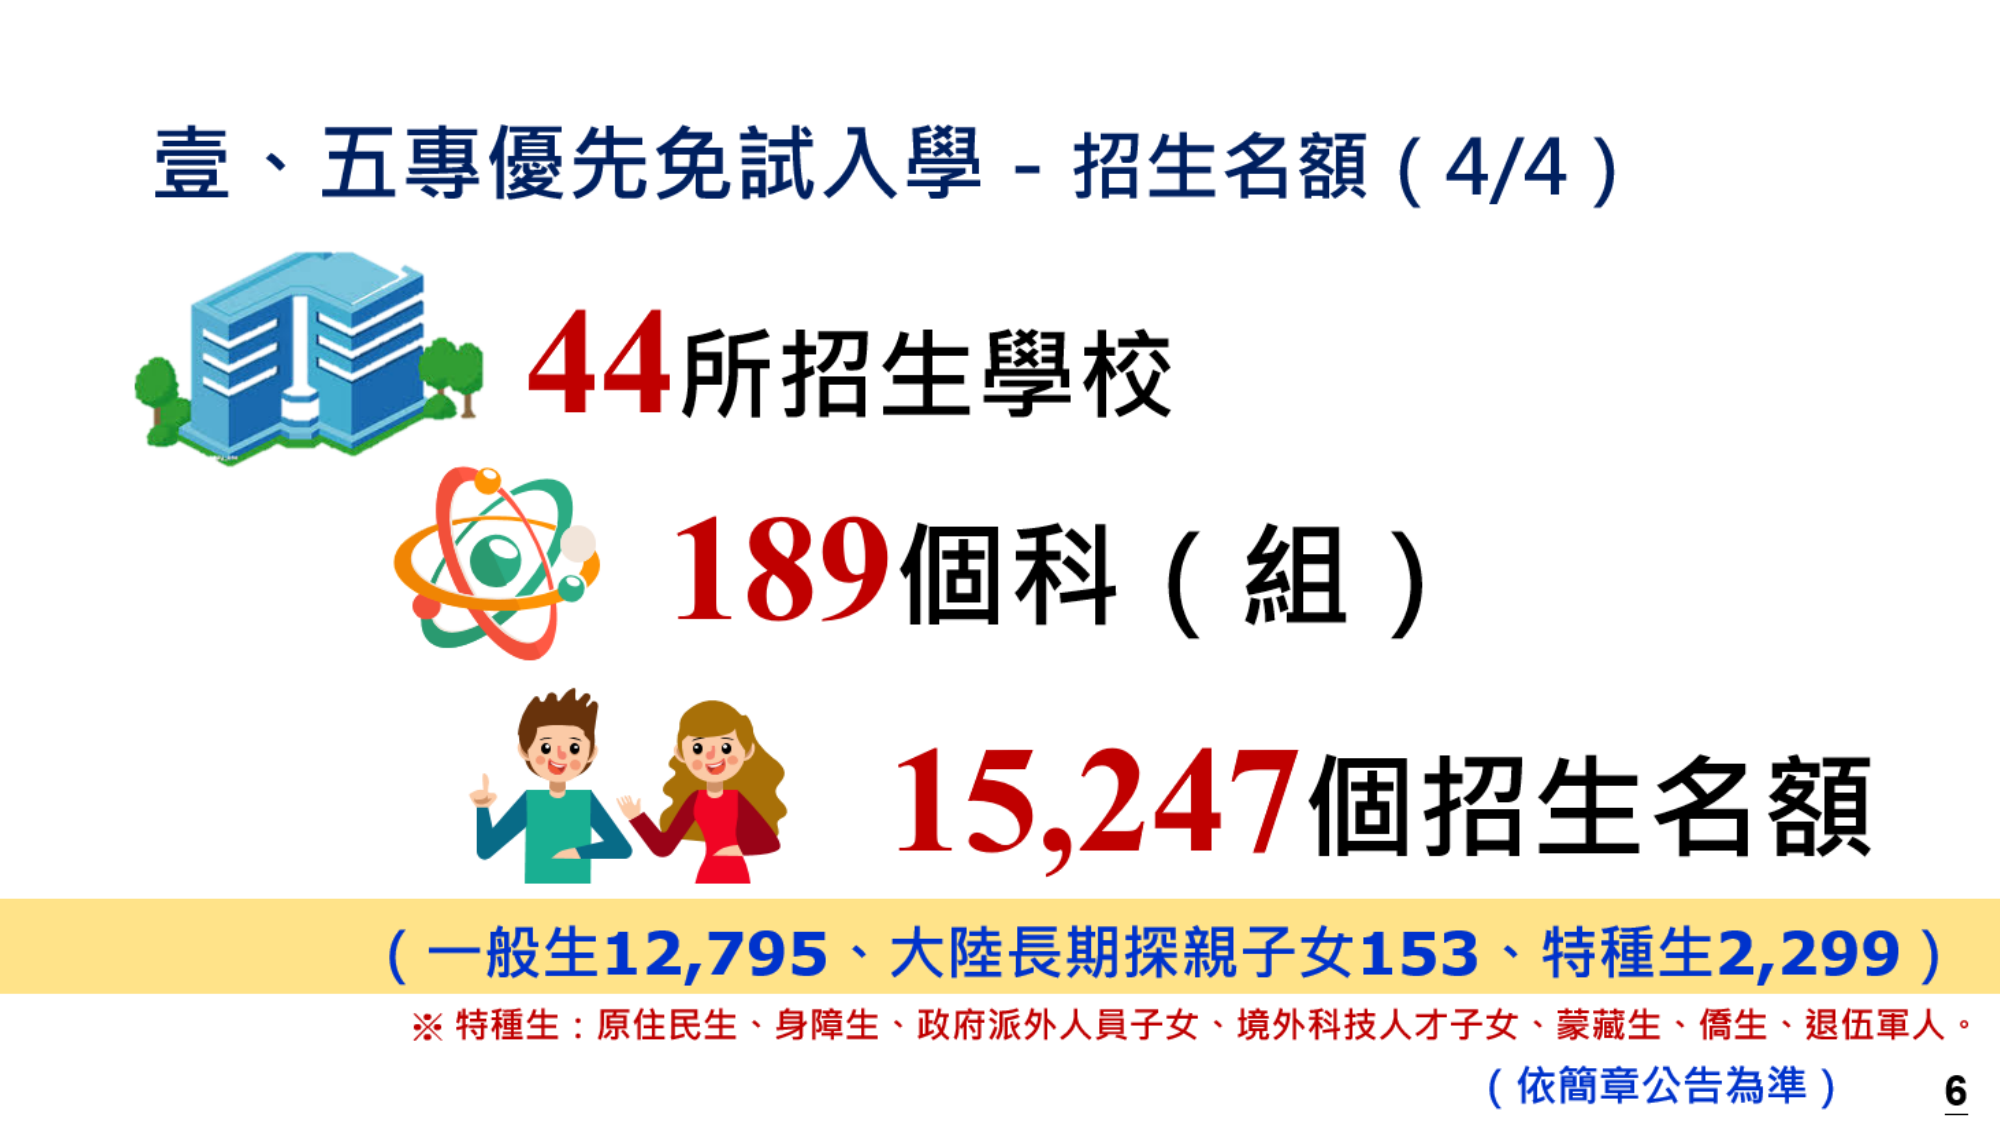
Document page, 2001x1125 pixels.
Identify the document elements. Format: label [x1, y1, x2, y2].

list [0, 0, 2000, 1125]
